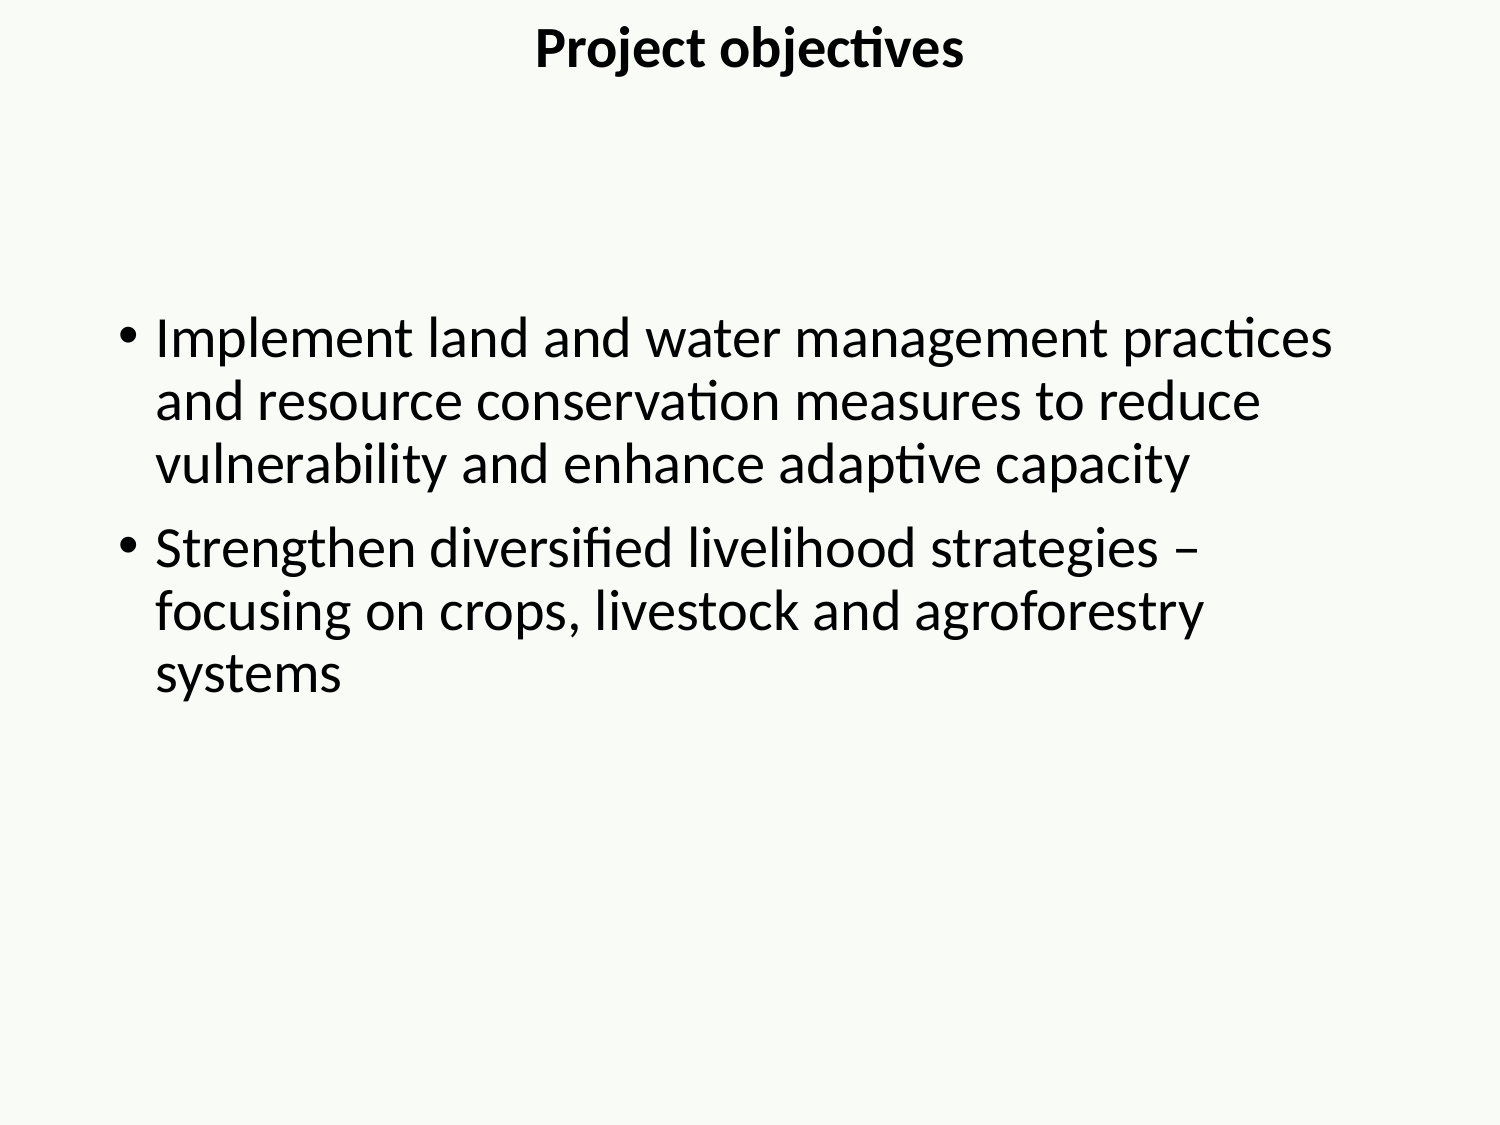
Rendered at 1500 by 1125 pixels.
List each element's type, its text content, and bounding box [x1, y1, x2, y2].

list Implement land and water management practices and resource conservation measures to reduce vulnerability and enhance adaptive capacity Strengthen diversified livelihood strategies – focusing on crops, livestock and agroforestry systems [103, 299, 1397, 1014]
text_box Project objectives [0, 1, 1500, 87]
